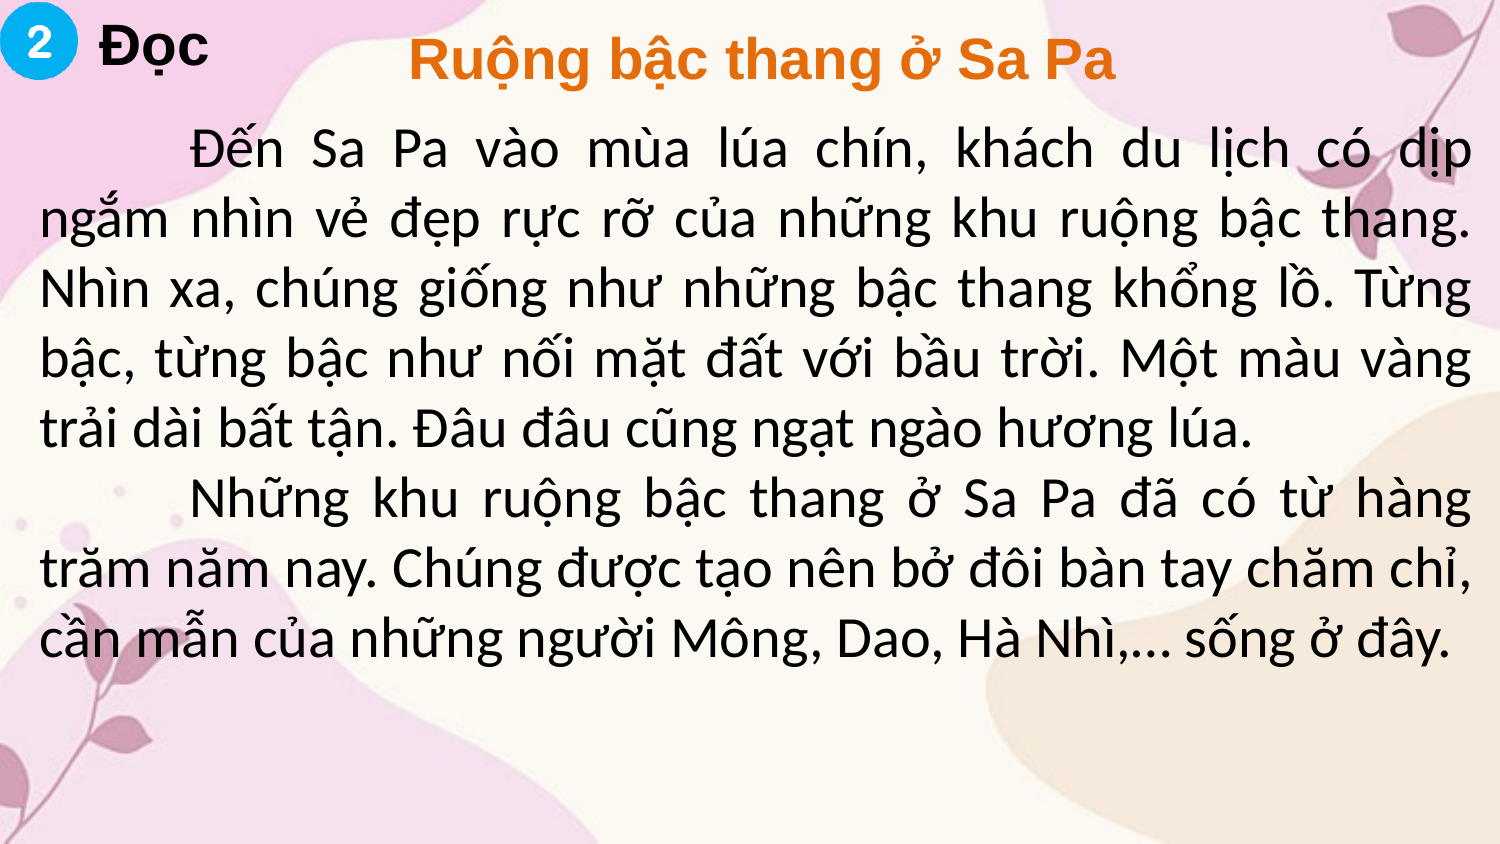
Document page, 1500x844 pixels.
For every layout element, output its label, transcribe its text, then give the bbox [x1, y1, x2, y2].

picture [29, 26, 51, 57]
text_box Đến Sa Pa vào mùa lúa chín, khách du lịch có dịp ngắm nhìn vẻ đẹp rực rỡ của những khu ruộng bậc thang. Nhìn xa, chúng giống như những bậc thang khổng lồ. Từng bậc, từng bậc như nối mặt đất với bầu trời. Một màu vàng trải dài bất tận. Đâu đâu cũng ngạt ngào hương lúa. Những khu ruộng bậc thang ở Sa Pa đã có từ hàng trăm năm nay. Chúng được tạo nên bở đôi bàn tay chăm chỉ, cần mẫn của những người Mông, Dao, Hà Nhì,… sống ở đây. [12, 95, 1500, 683]
text_box Đọc [84, 0, 275, 85]
picture [275, 0, 1500, 95]
text_box Ruộng bậc thang ở Sa Pa [221, 7, 1304, 95]
picture [0, 0, 1500, 844]
